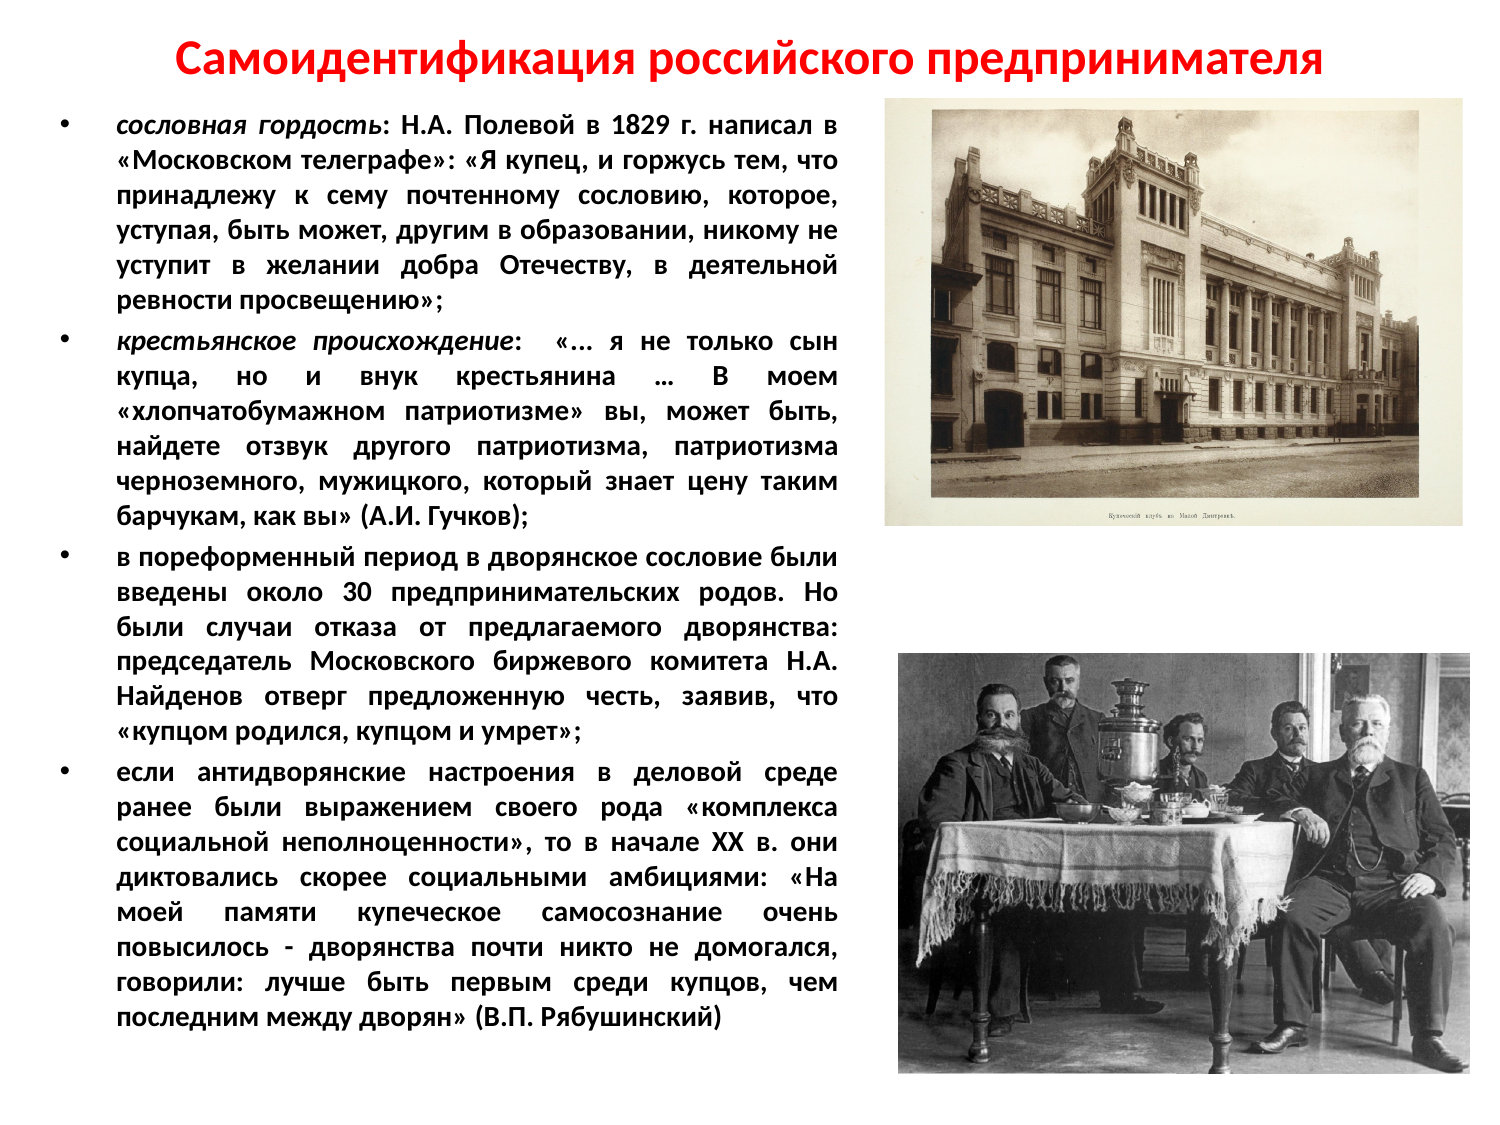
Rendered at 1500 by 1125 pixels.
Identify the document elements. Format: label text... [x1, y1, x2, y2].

picture [884, 97, 1464, 526]
list сословная гордость: Н.А. Полевой в 1829 г. написал в «Московском телеграфе»: «Я купец, и горжусь тем, что принадлежу к сему почтенному сословию, которое, уступая, быть может, другим в образовании, никому не ус­тупит в желании добра Отечеству, в деятельной ревности просвеще­нию»; крестьянское происхождение: «... я не только сын купца, но и внук крестьянина … В моем «хлопчатобумаж­ном патриотизме» вы, может быть, найдете отзвук другого патрио­тизма, патриотизма черноземного, мужицкого, который знает цену таким барчукам, как вы» (А.И. Гучков); в пореформенный период в дворянское сословие были введены около 30 предпринимательских родов. Но были случаи отказа от предлагаемого дворянства: председатель Московского биржевого комитета Н.А. Найденов отверг предложенную честь, заявив, что «купцом родился, купцом и умрет»; если антидворянские настроения в деловой среде ранее были выражением своего рода «комплекса социальной неполно­ценности», то в начале ХХ в. они диктовались скорее социальными амбициями: «На моей памяти купеческое самосознание очень повысилось - дворянства почти никто не домогался, говорили: лучше быть первым среди купцов, чем последним между дворян» (В.П. Рябушинский) [44, 97, 854, 1091]
title Самоидентификация российского предпринимателя [74, 29, 1426, 81]
picture [898, 653, 1470, 1074]
